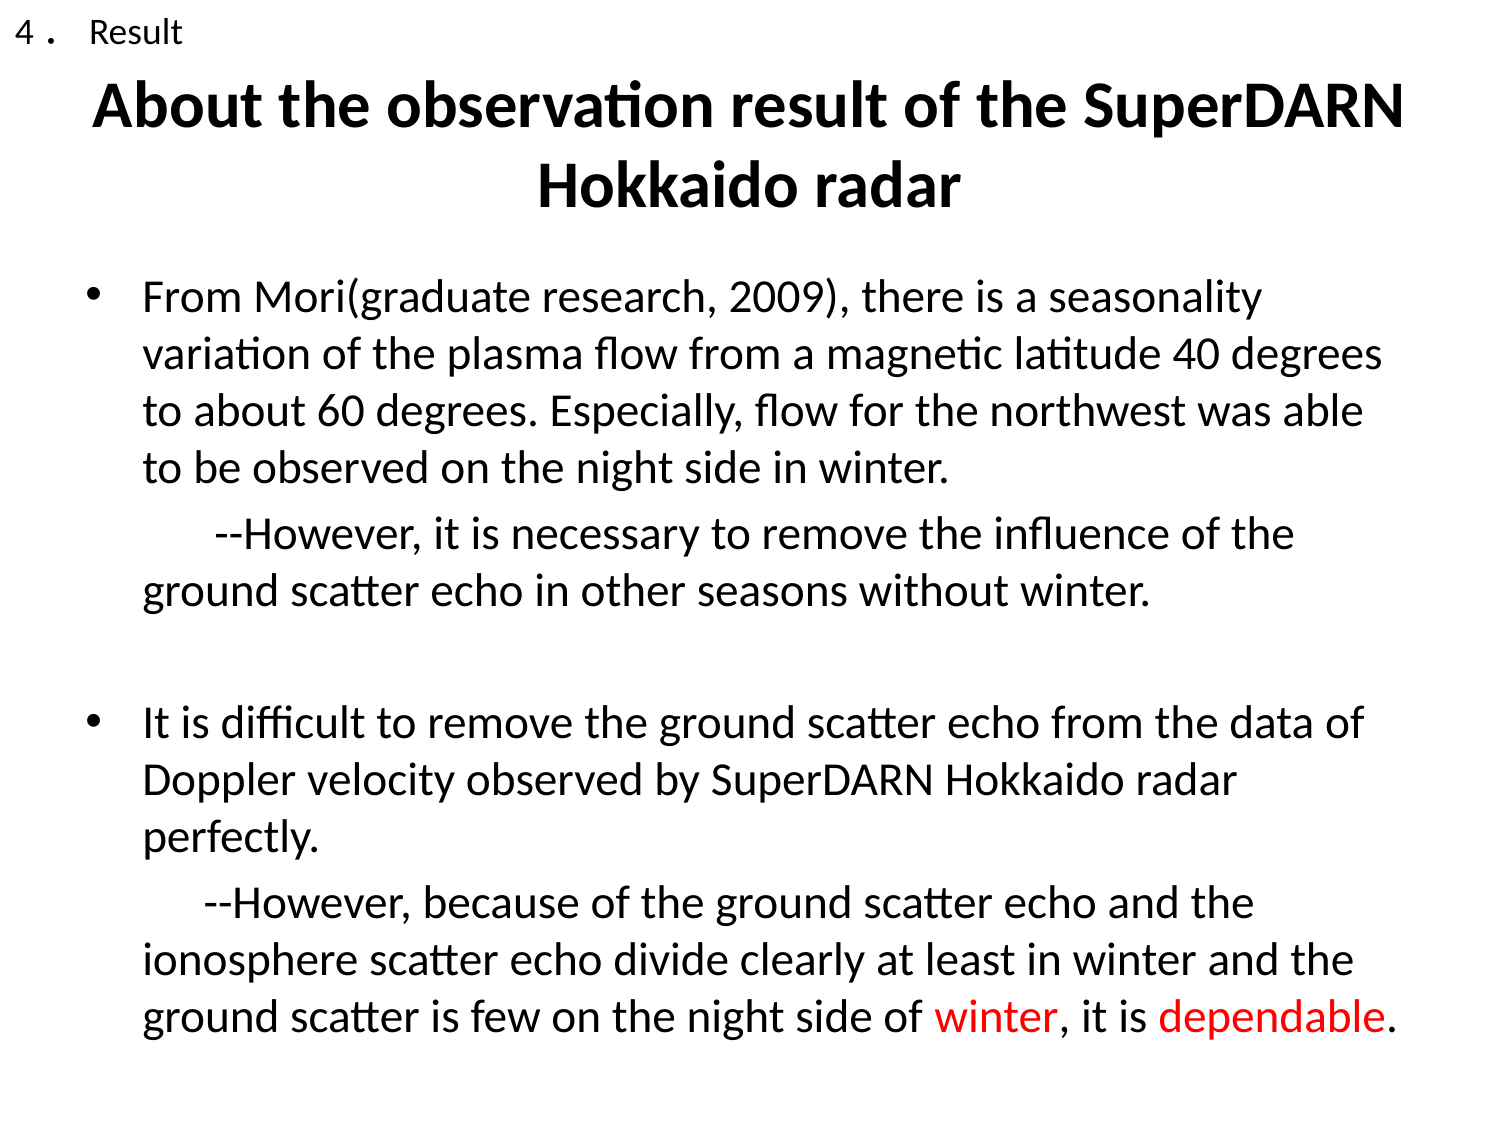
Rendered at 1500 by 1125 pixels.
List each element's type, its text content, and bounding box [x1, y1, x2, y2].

title About the observation result of the SuperDARN Hokkaido radar [0, 70, 1500, 211]
list From Mori(graduate research, 2009), there is a seasonality variation of the plasma flow from a magnetic latitude 40 degrees to about 60 degrees. Especially, flow for the northwest was able to be observed on the night side in winter. --However, it is necessary to remove the influence of the ground scatter echo in other seasons without winter. It is difficult to remove the ground scatter echo from the data of Doppler velocity observed by SuperDARN Hokkaido radar perfectly. --However, because of the ground scatter echo and the ionosphere scatter echo divide clearly at least in winter and the ground scatter is few on the night side of winter, it is dependable. [70, 257, 1421, 1071]
text_box 4．Result [0, 0, 293, 60]
